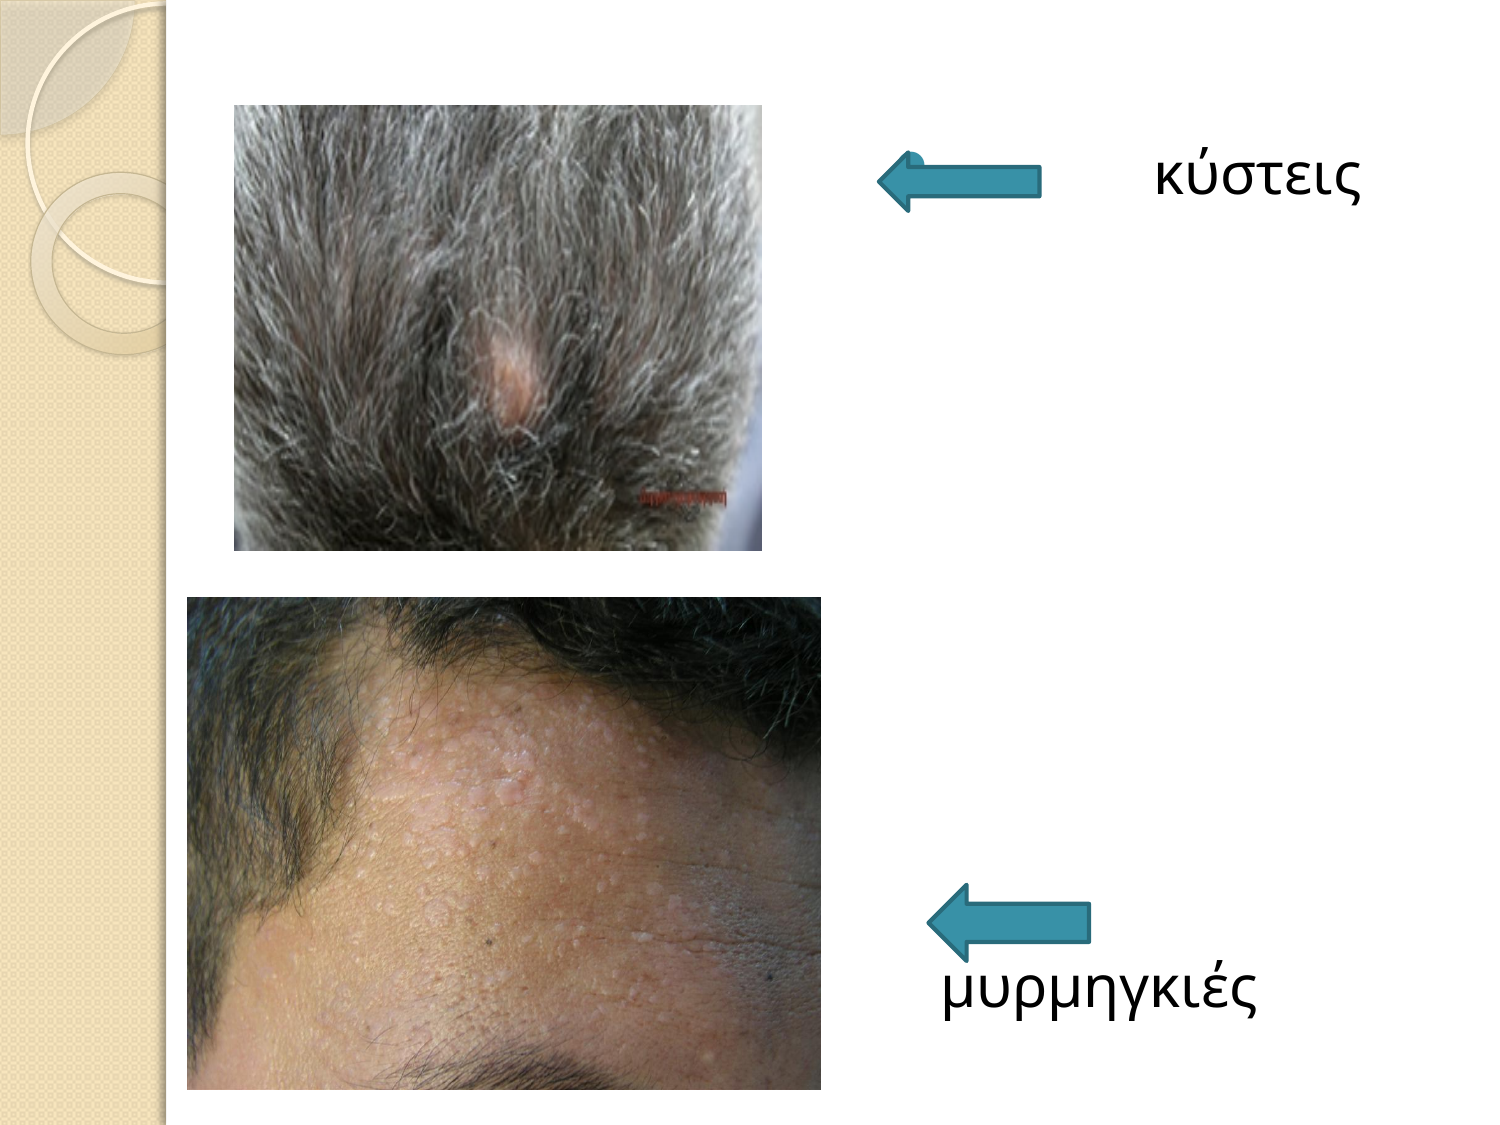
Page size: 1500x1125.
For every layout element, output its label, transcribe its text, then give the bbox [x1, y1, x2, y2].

text_box [876, 150, 1042, 213]
text_box [926, 882, 1092, 963]
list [234, 105, 762, 552]
list κύστεις μυρμηγκιές [865, 128, 1466, 1015]
picture [187, 597, 821, 1090]
